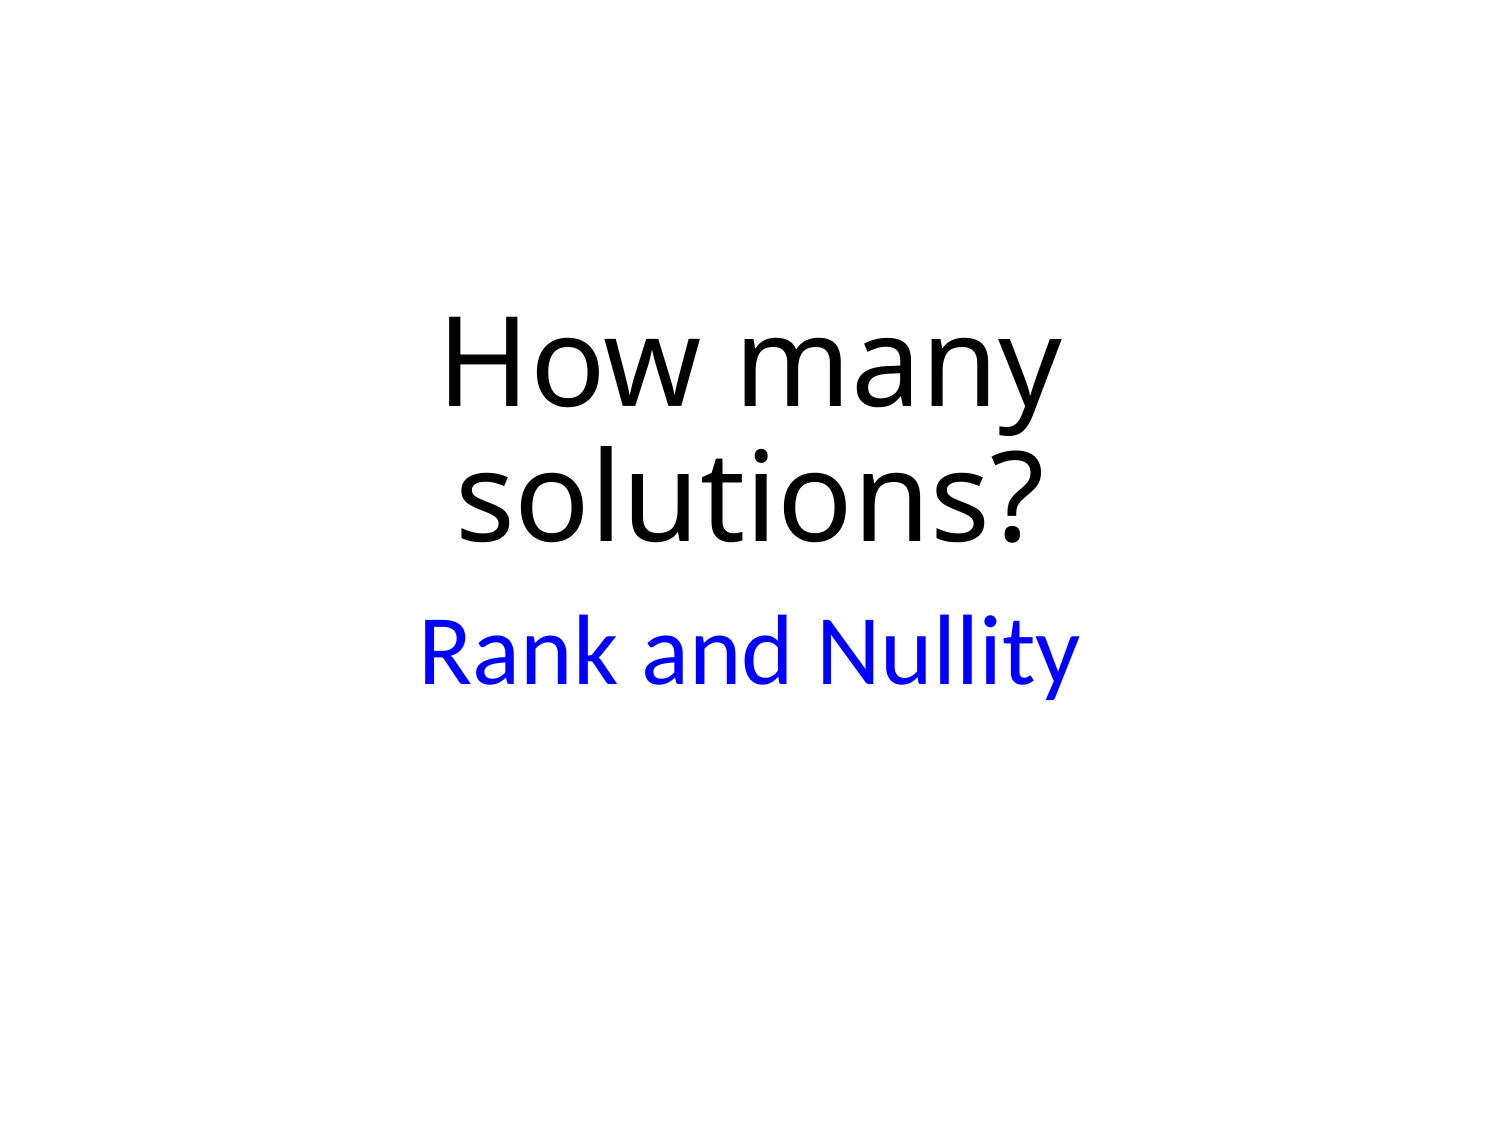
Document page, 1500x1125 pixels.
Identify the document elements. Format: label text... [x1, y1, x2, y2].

subtitle Rank and Nullity [187, 590, 1313, 863]
title How many solutions? [112, 184, 1388, 576]
